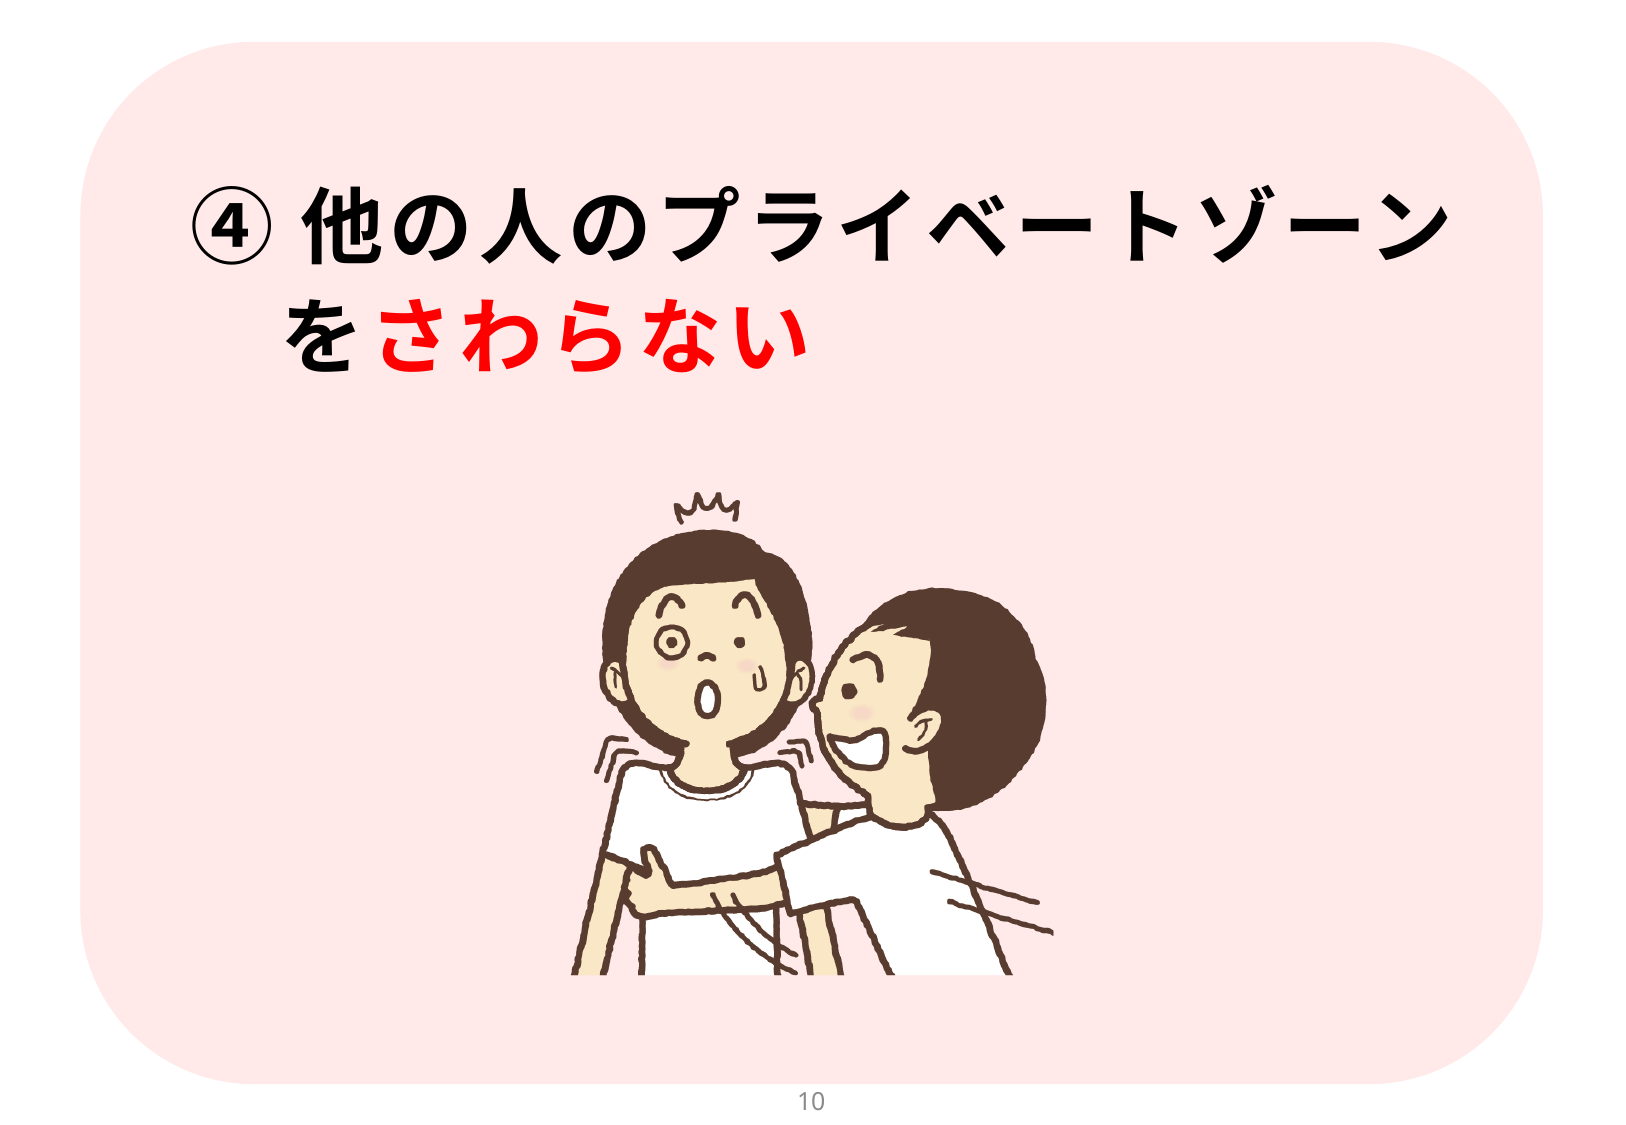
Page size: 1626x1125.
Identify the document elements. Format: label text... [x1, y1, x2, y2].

text_box ④他の人のプライベートゾーン をさわらない [176, 166, 1593, 503]
text_box 9 [772, 1081, 850, 1123]
text_box [79, 40, 1544, 1086]
picture [547, 469, 1075, 997]
